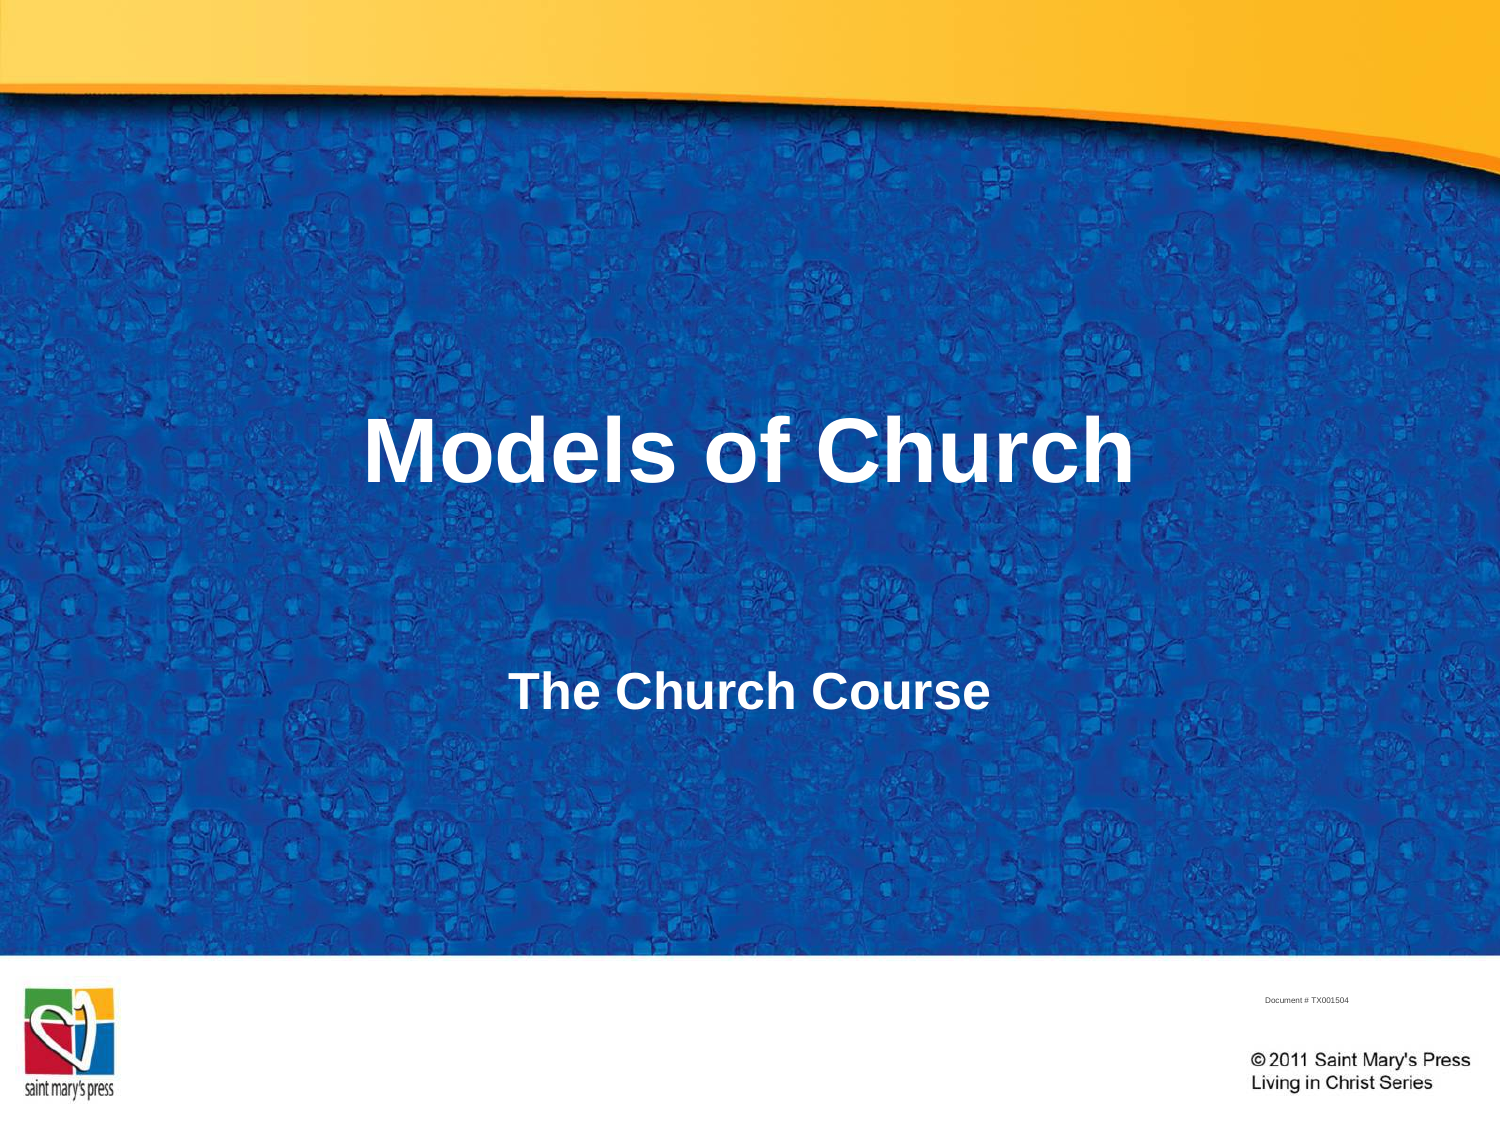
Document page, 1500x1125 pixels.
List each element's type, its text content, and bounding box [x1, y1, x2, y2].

list Document # TX001504 [1250, 987, 1463, 1013]
title Models of Church [112, 324, 1388, 567]
subtitle The Church Course [225, 650, 1275, 813]
picture [0, 0, 1500, 1125]
